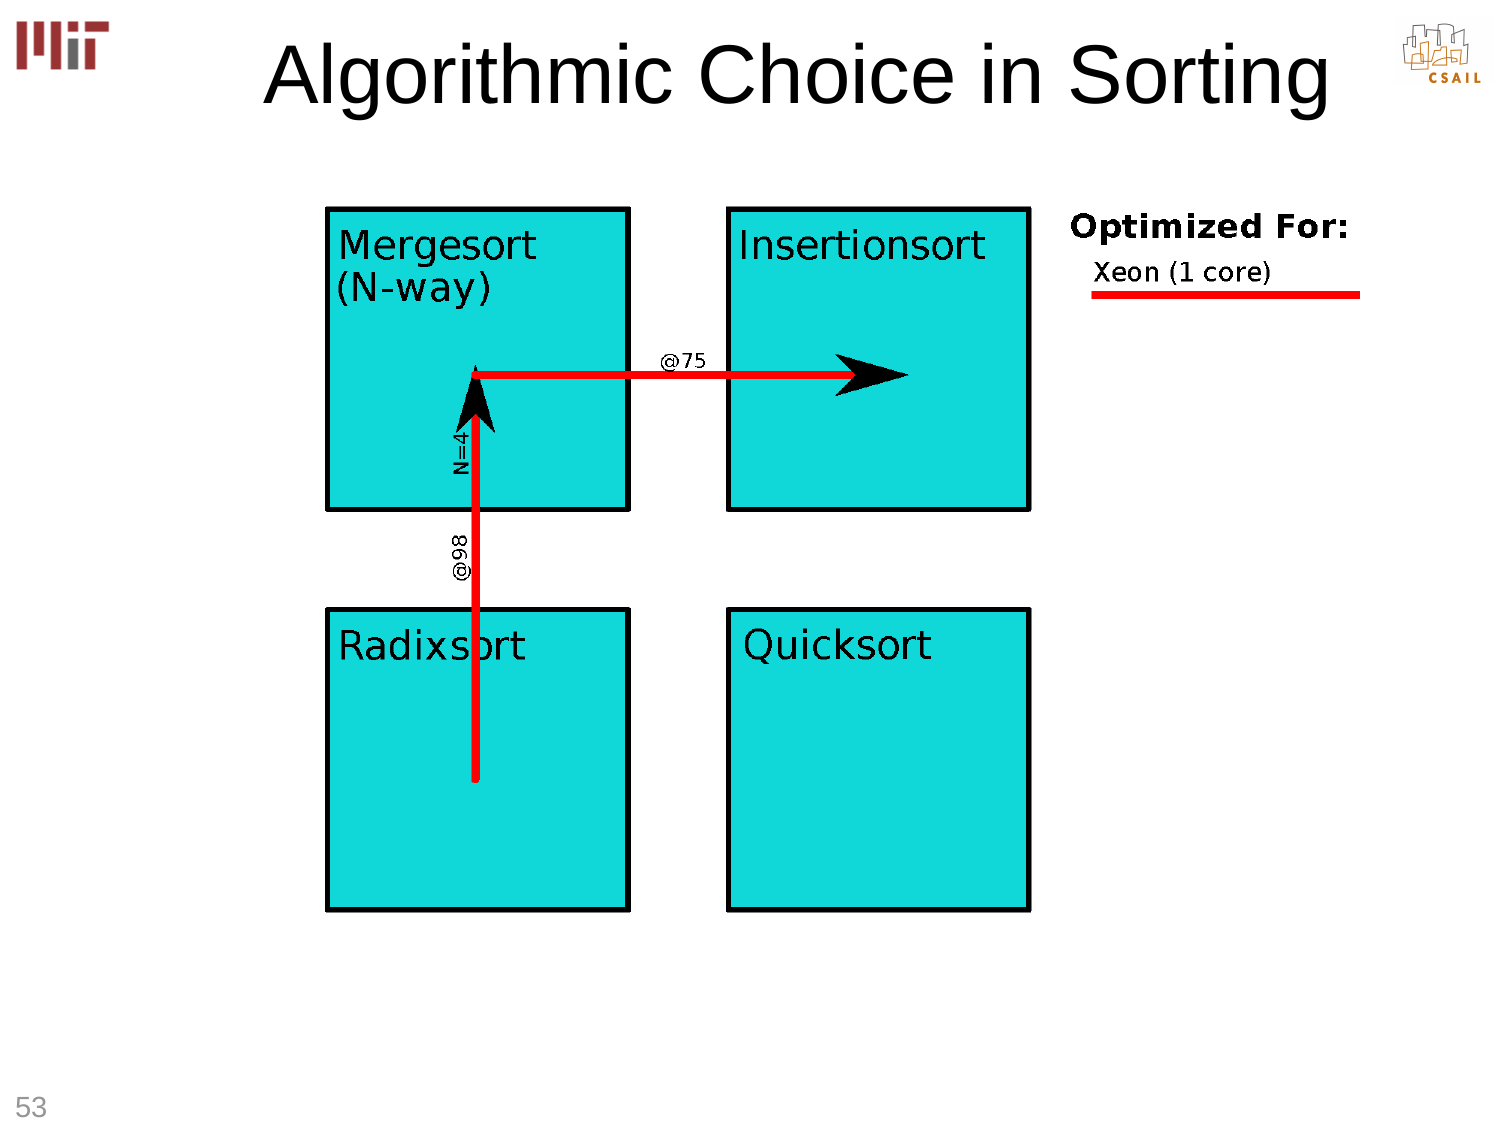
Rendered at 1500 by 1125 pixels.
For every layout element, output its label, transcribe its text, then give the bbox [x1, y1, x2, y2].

title Algorithmic Choice in Sorting [194, 0, 1401, 141]
picture [137, 191, 1363, 934]
picture [1401, 16, 1494, 85]
picture [12, 15, 116, 80]
slide_number 53 [0, 1080, 72, 1125]
